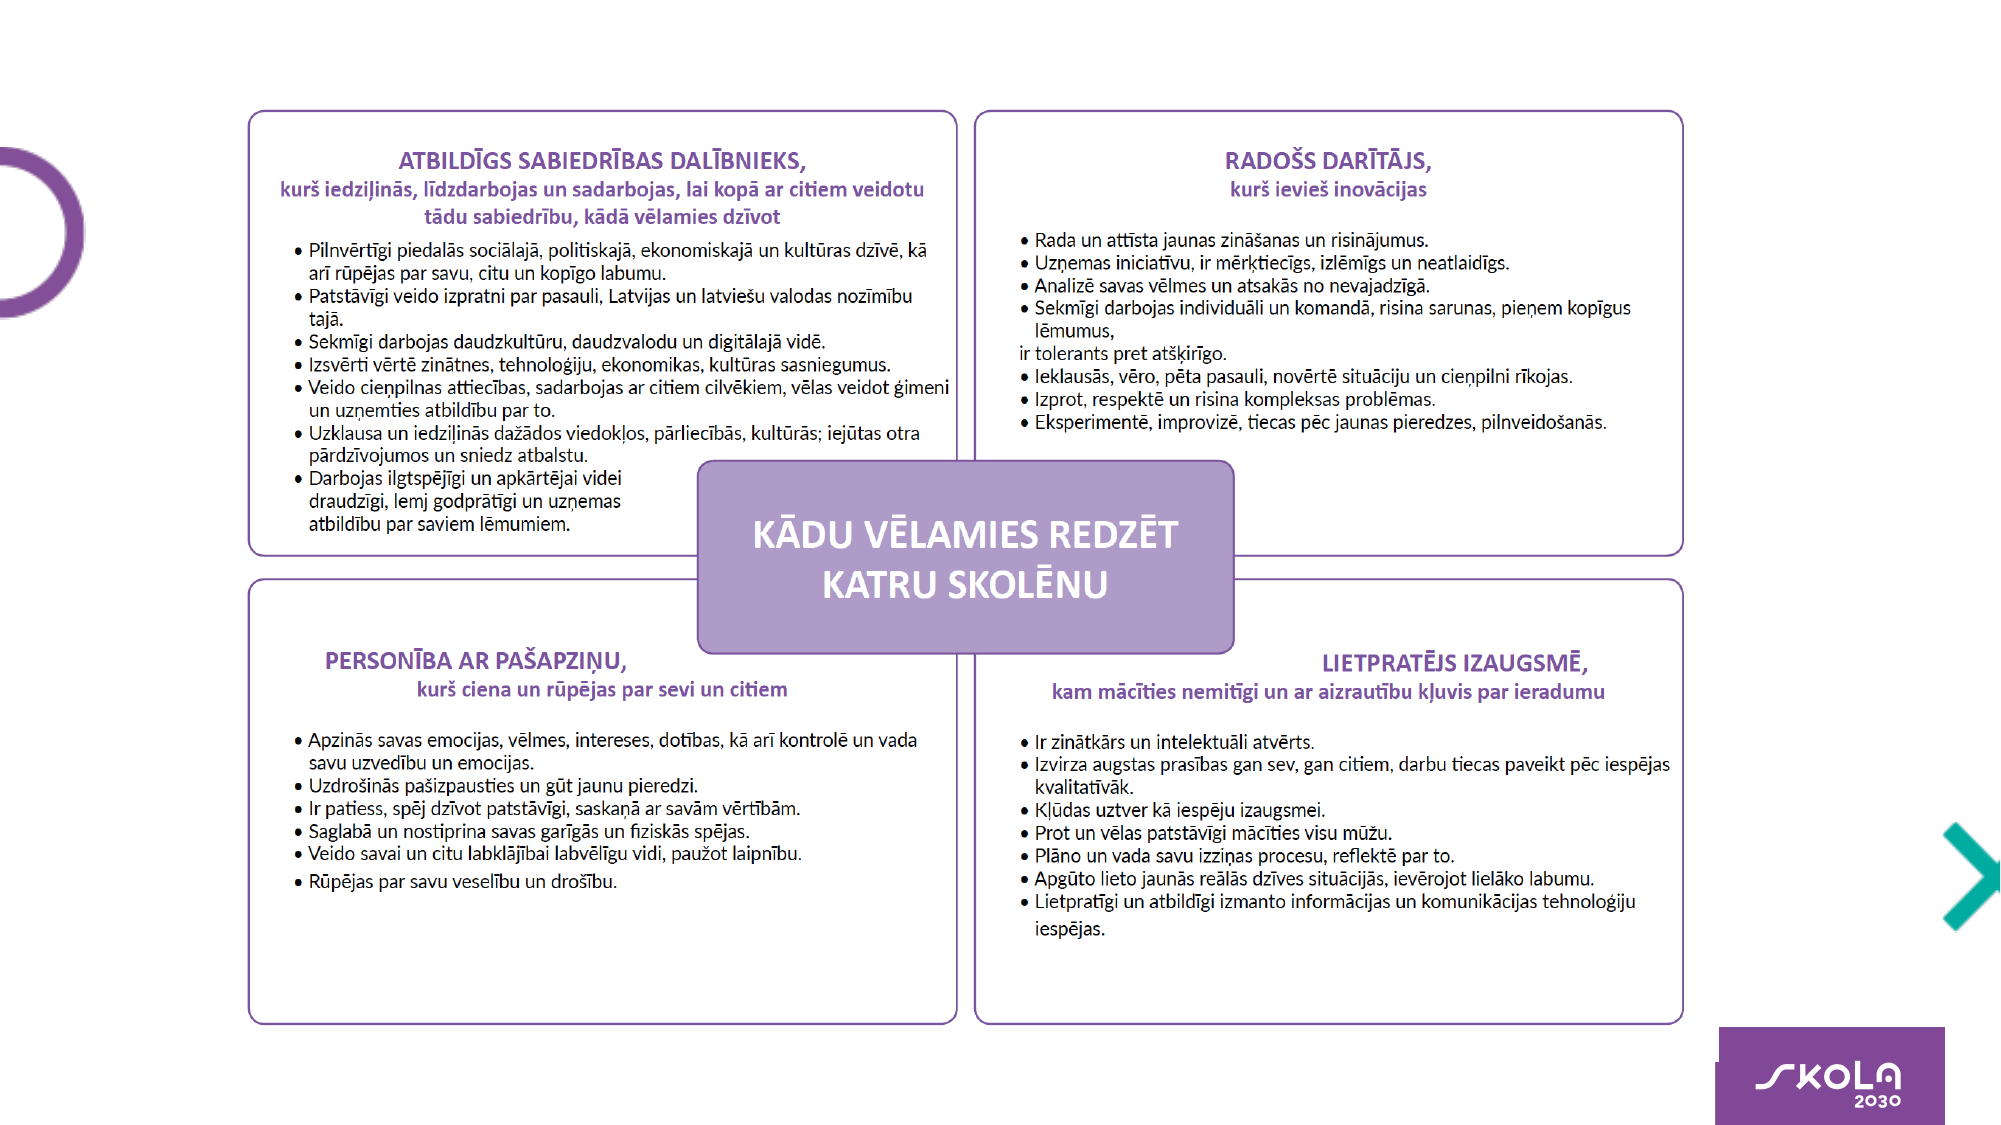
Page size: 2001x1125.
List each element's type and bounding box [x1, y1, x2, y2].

picture [1943, 822, 2001, 933]
picture [0, 147, 86, 320]
picture [211, 93, 1945, 1125]
